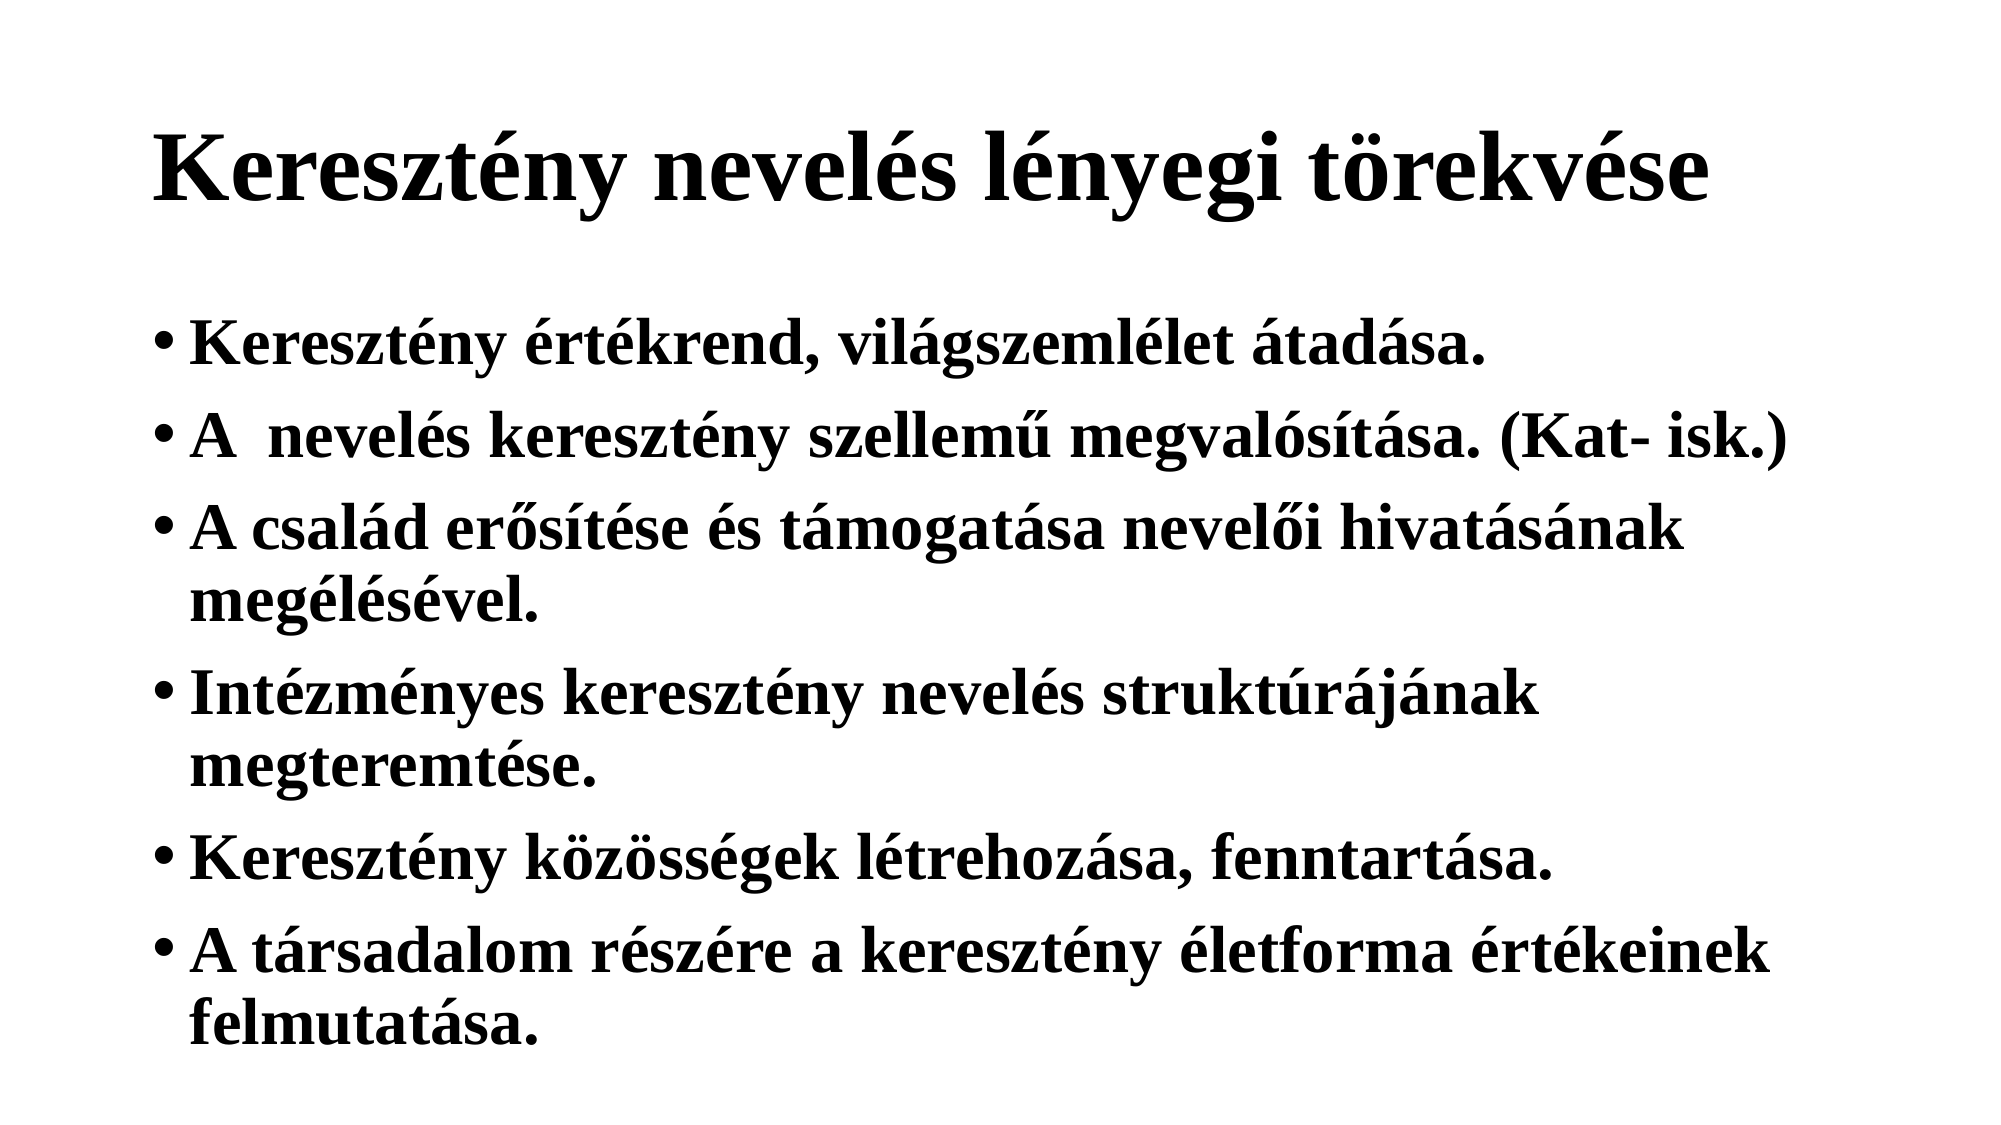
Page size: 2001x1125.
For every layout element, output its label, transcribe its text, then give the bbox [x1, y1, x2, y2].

title Keresztény nevelés lényegi törekvése [137, 59, 1863, 278]
list Keresztény értékrend, világszemlélet átadása. A nevelés keresztény szellemű megvalósítása. (Kat- isk.) A család erősítése és támogatása nevelői hivatásának megélésével. Intézményes keresztény nevelés struktúrájának megteremtése. Keresztény közösségek létrehozása, fenntartása. A társadalom részére a keresztény életforma értékeinek felmutatása. [137, 299, 1863, 1014]
